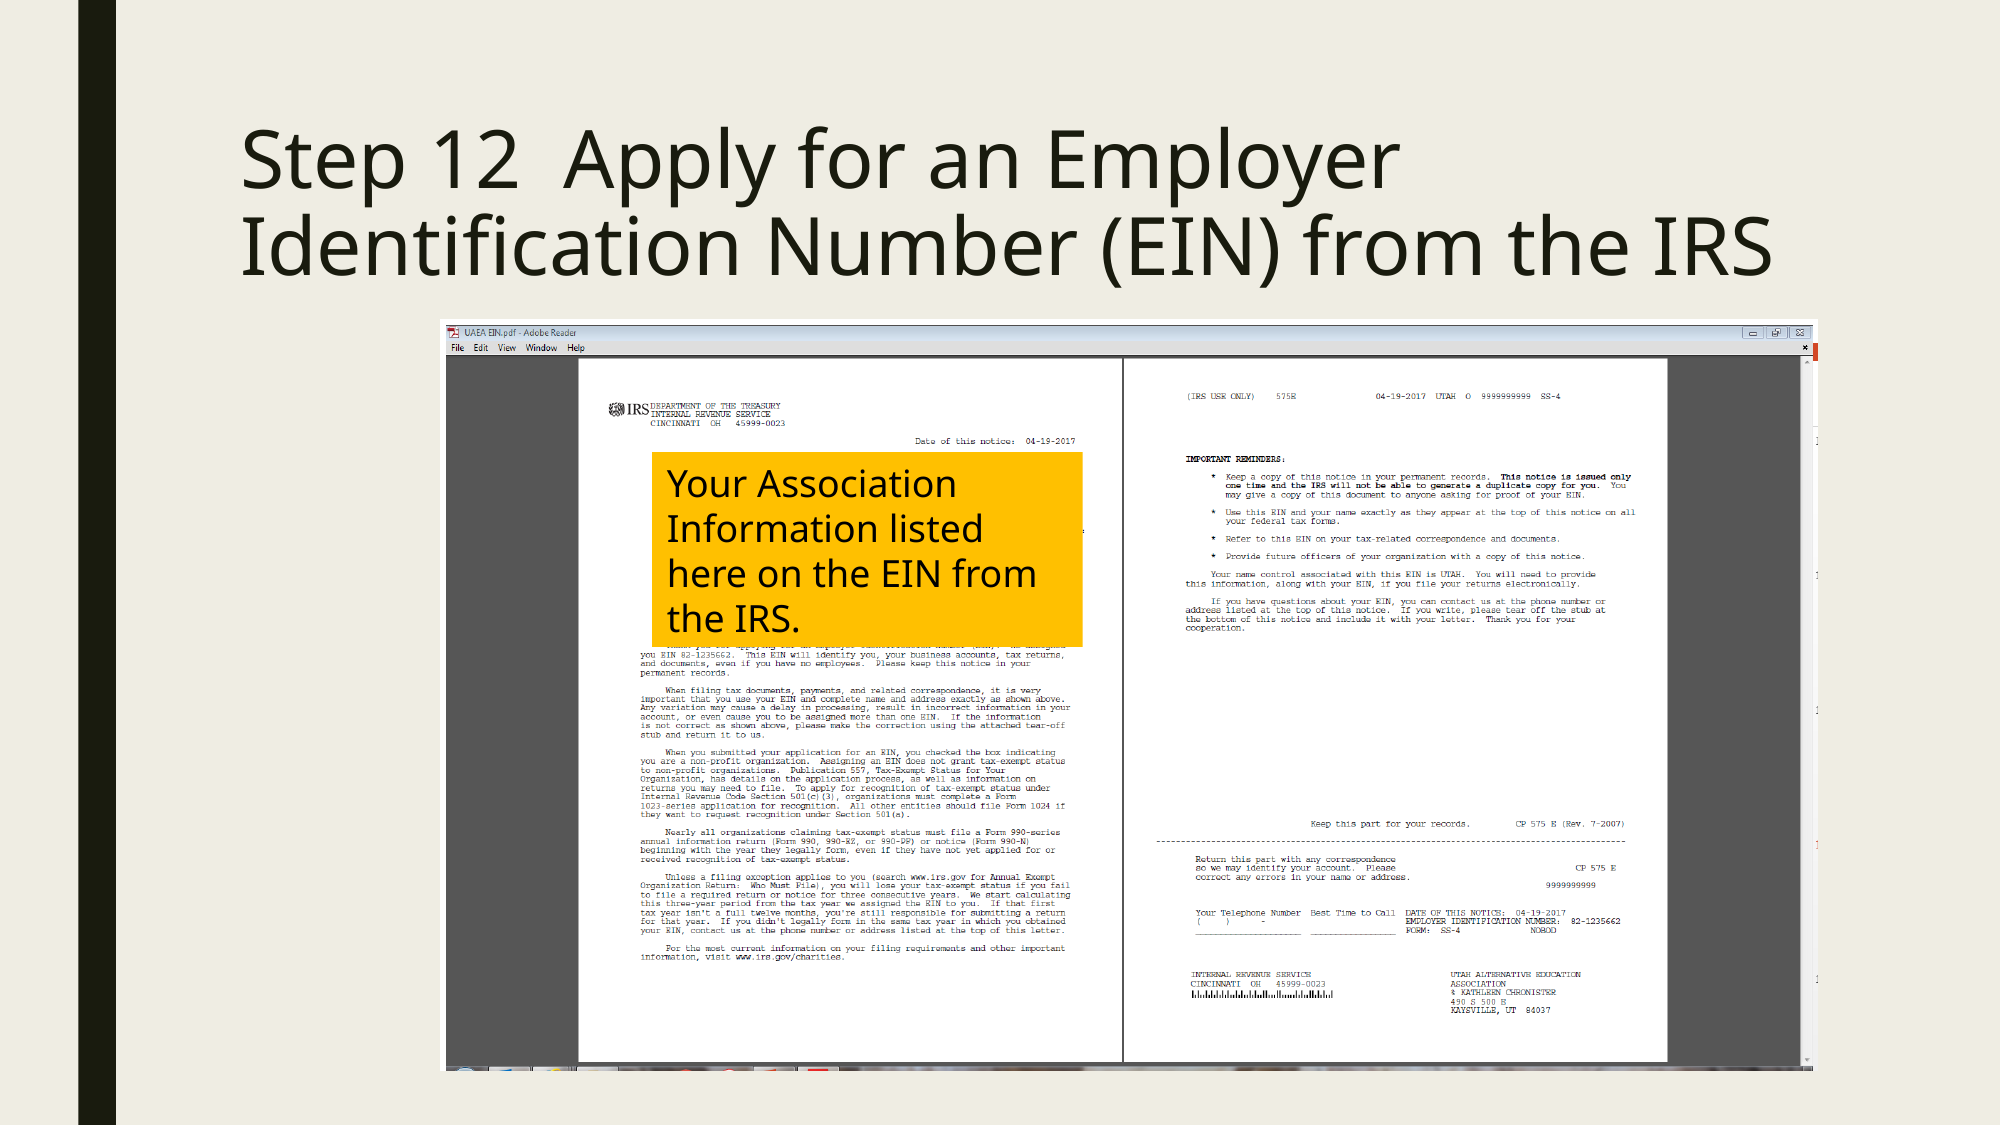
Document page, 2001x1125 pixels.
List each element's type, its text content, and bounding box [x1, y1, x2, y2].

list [440, 319, 1818, 1071]
title Step 12 Apply for an Employer Identification Number (EIN) from the IRS [225, 112, 1800, 357]
